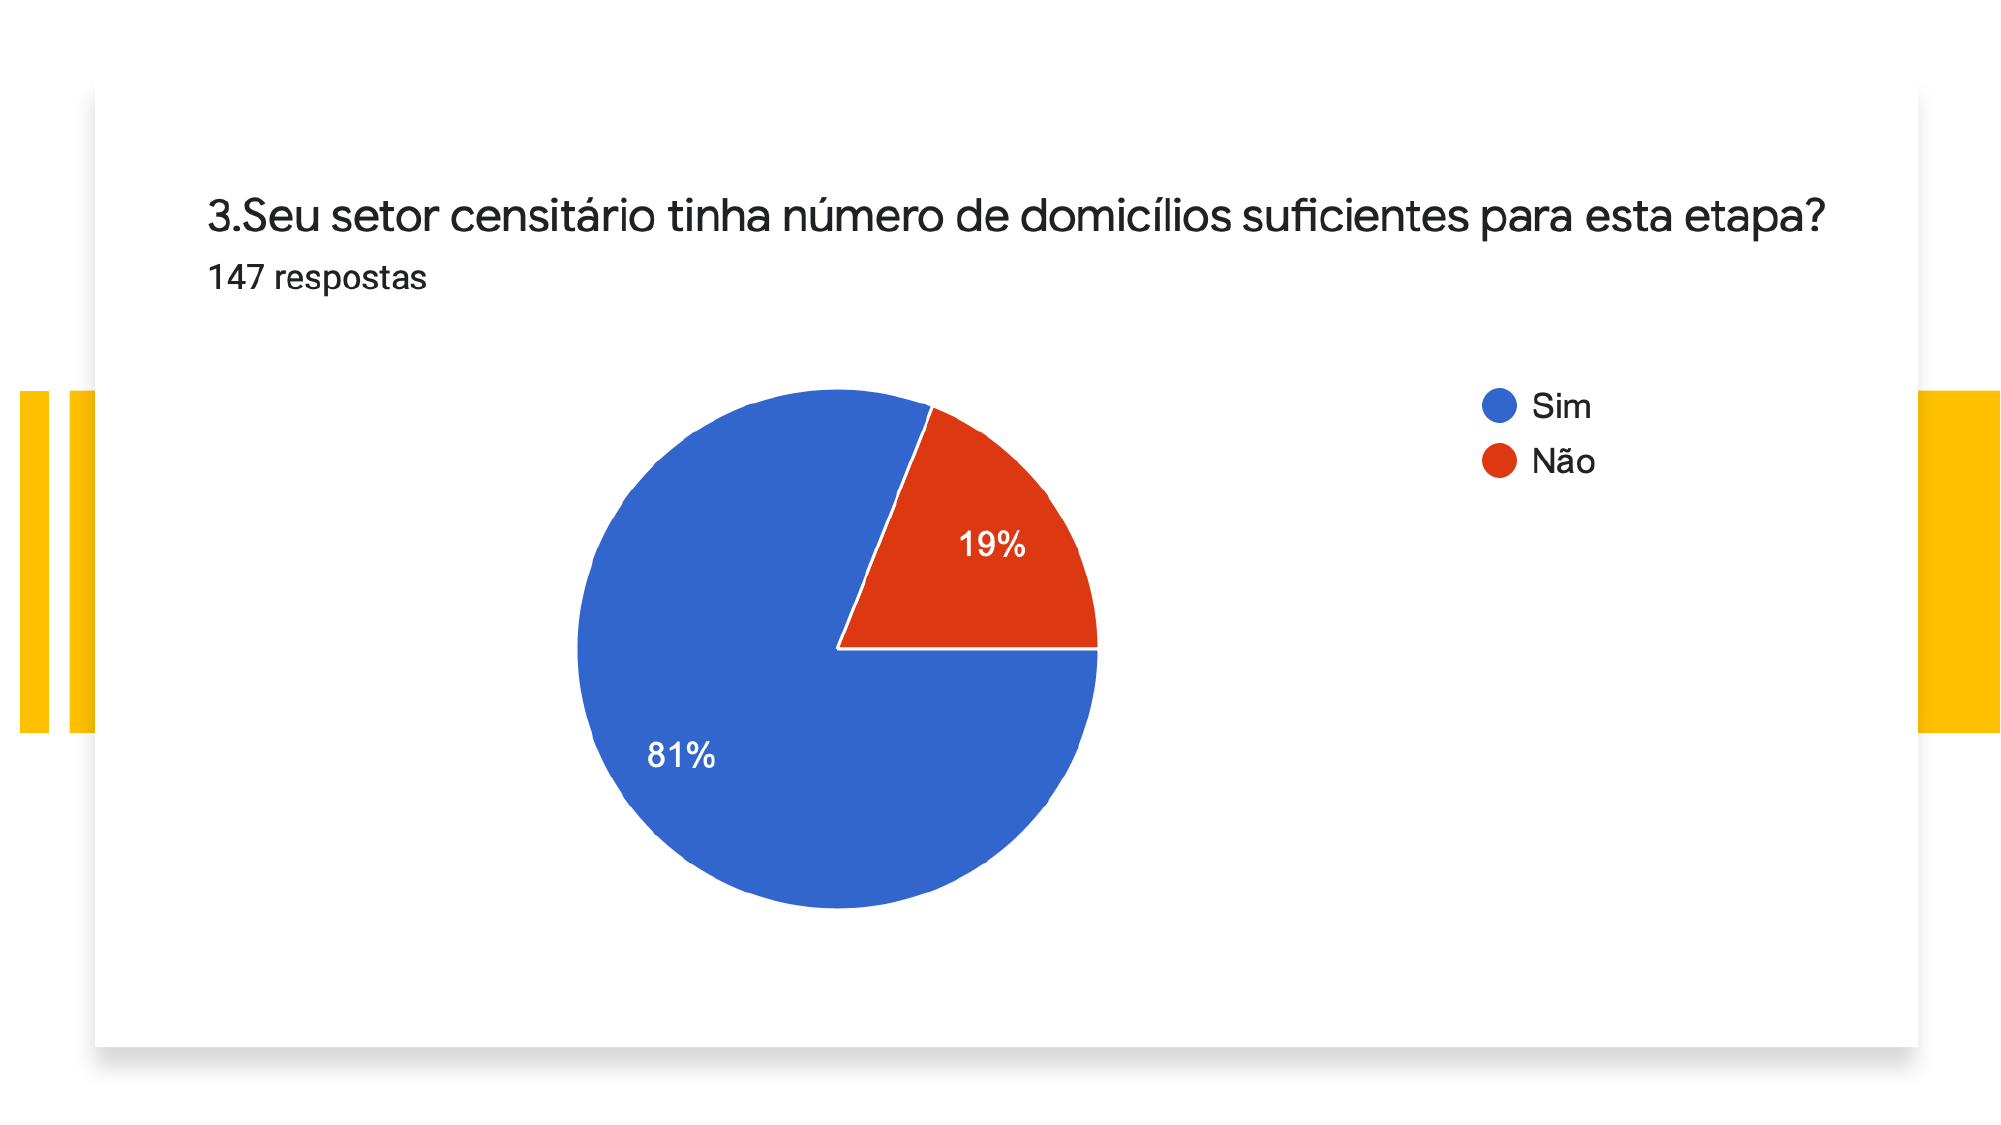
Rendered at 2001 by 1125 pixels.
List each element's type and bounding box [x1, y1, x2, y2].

text_box [94, 734, 1919, 1048]
text_box [0, 0, 2000, 1125]
text_box [94, 75, 1919, 390]
list [137, 115, 1881, 1008]
text_box [34, 390, 137, 734]
text_box [1881, 390, 2000, 734]
